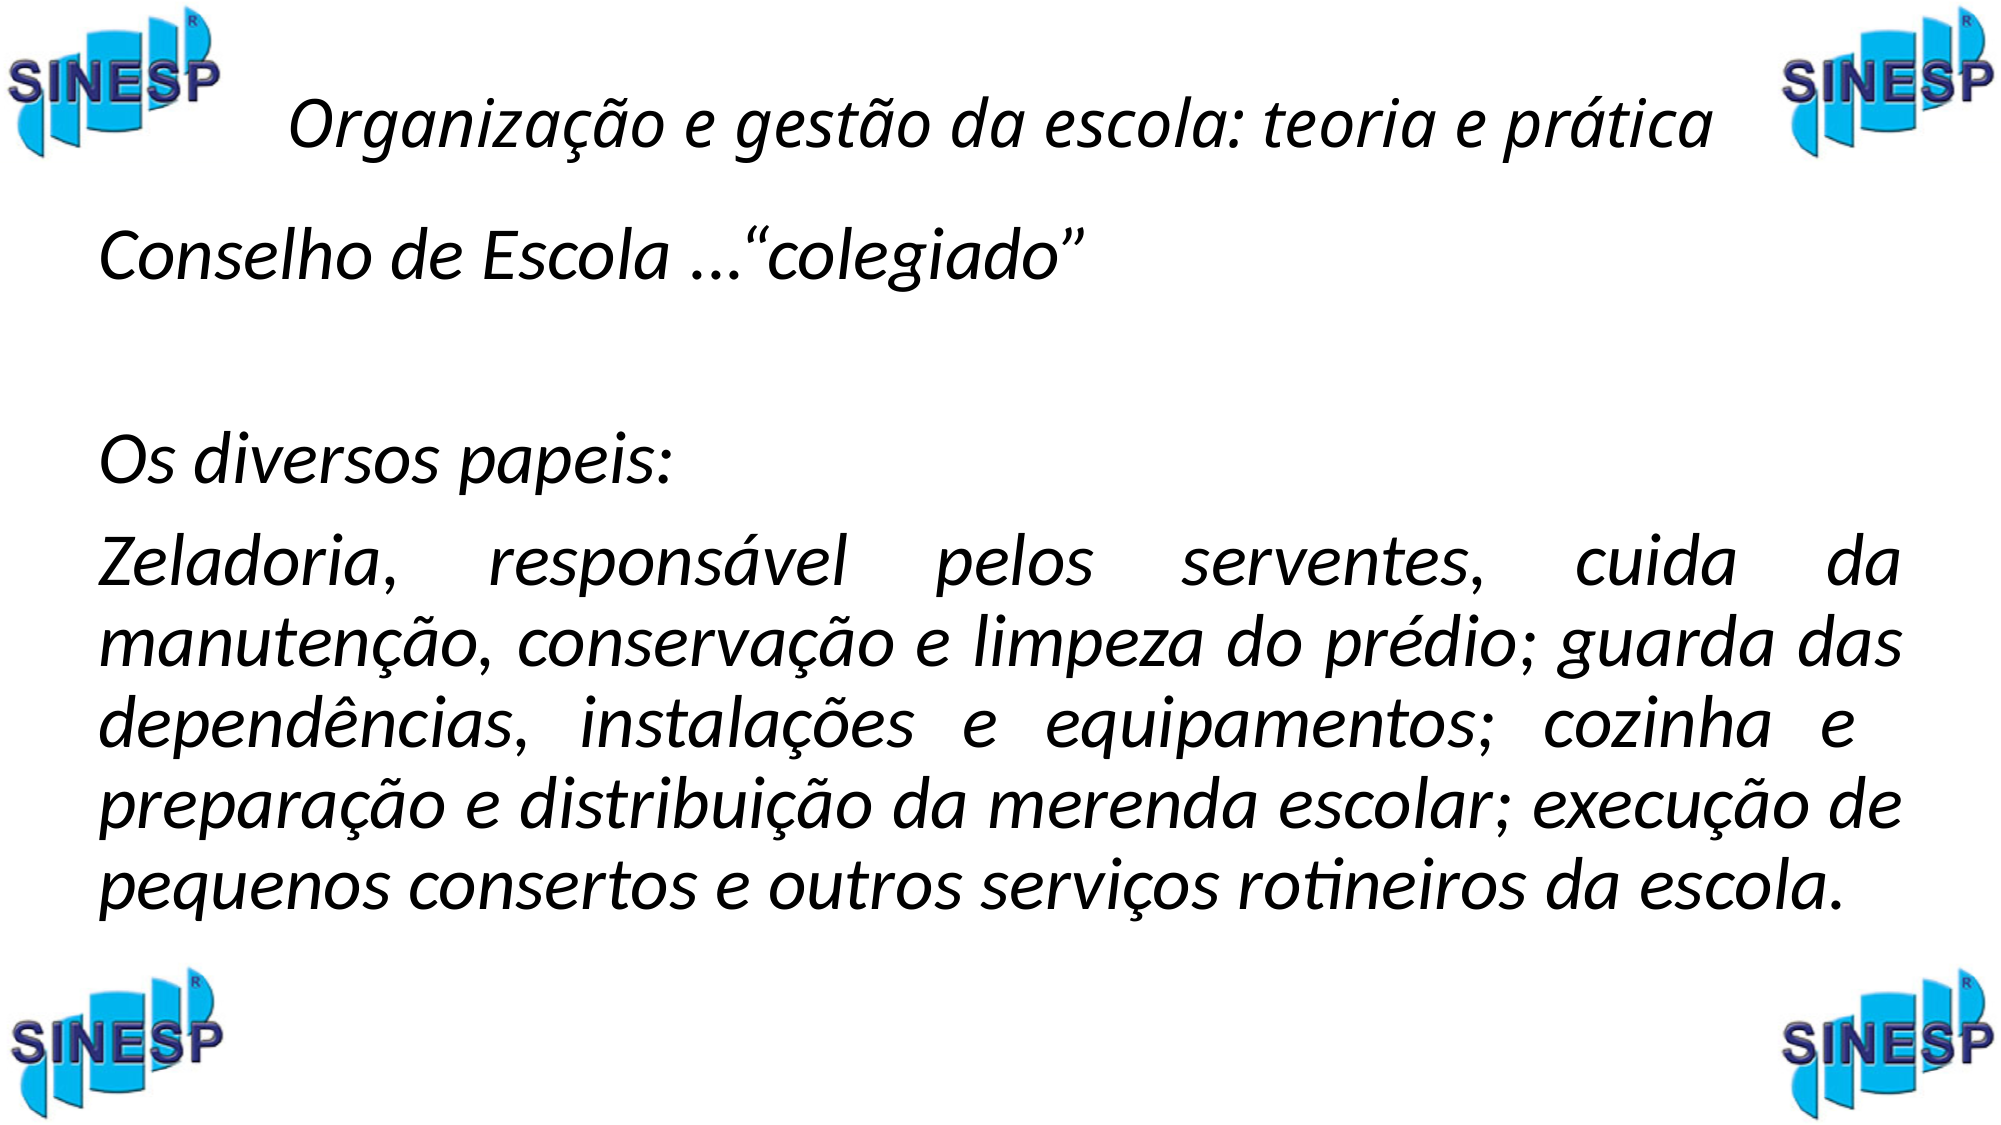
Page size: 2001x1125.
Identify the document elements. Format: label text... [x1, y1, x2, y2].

picture [1774, 1, 2000, 163]
picture [3, 962, 229, 1124]
title Organização e gestão da escola: teoria e prática [153, 16, 1851, 207]
picture [1774, 963, 2000, 1125]
picture [0, 1, 226, 163]
list Conselho de Escola ...“colegiado” Os diversos papeis: Zeladoria, responsável pelos serventes, cuida da manutenção, conservação e limpeza do prédio; guarda das dependências, instalações e equipamentos; cozinha e preparação e distribuição da merenda escolar; execução de pequenos consertos e outros serviços rotineiros da escola. [83, 207, 1920, 965]
